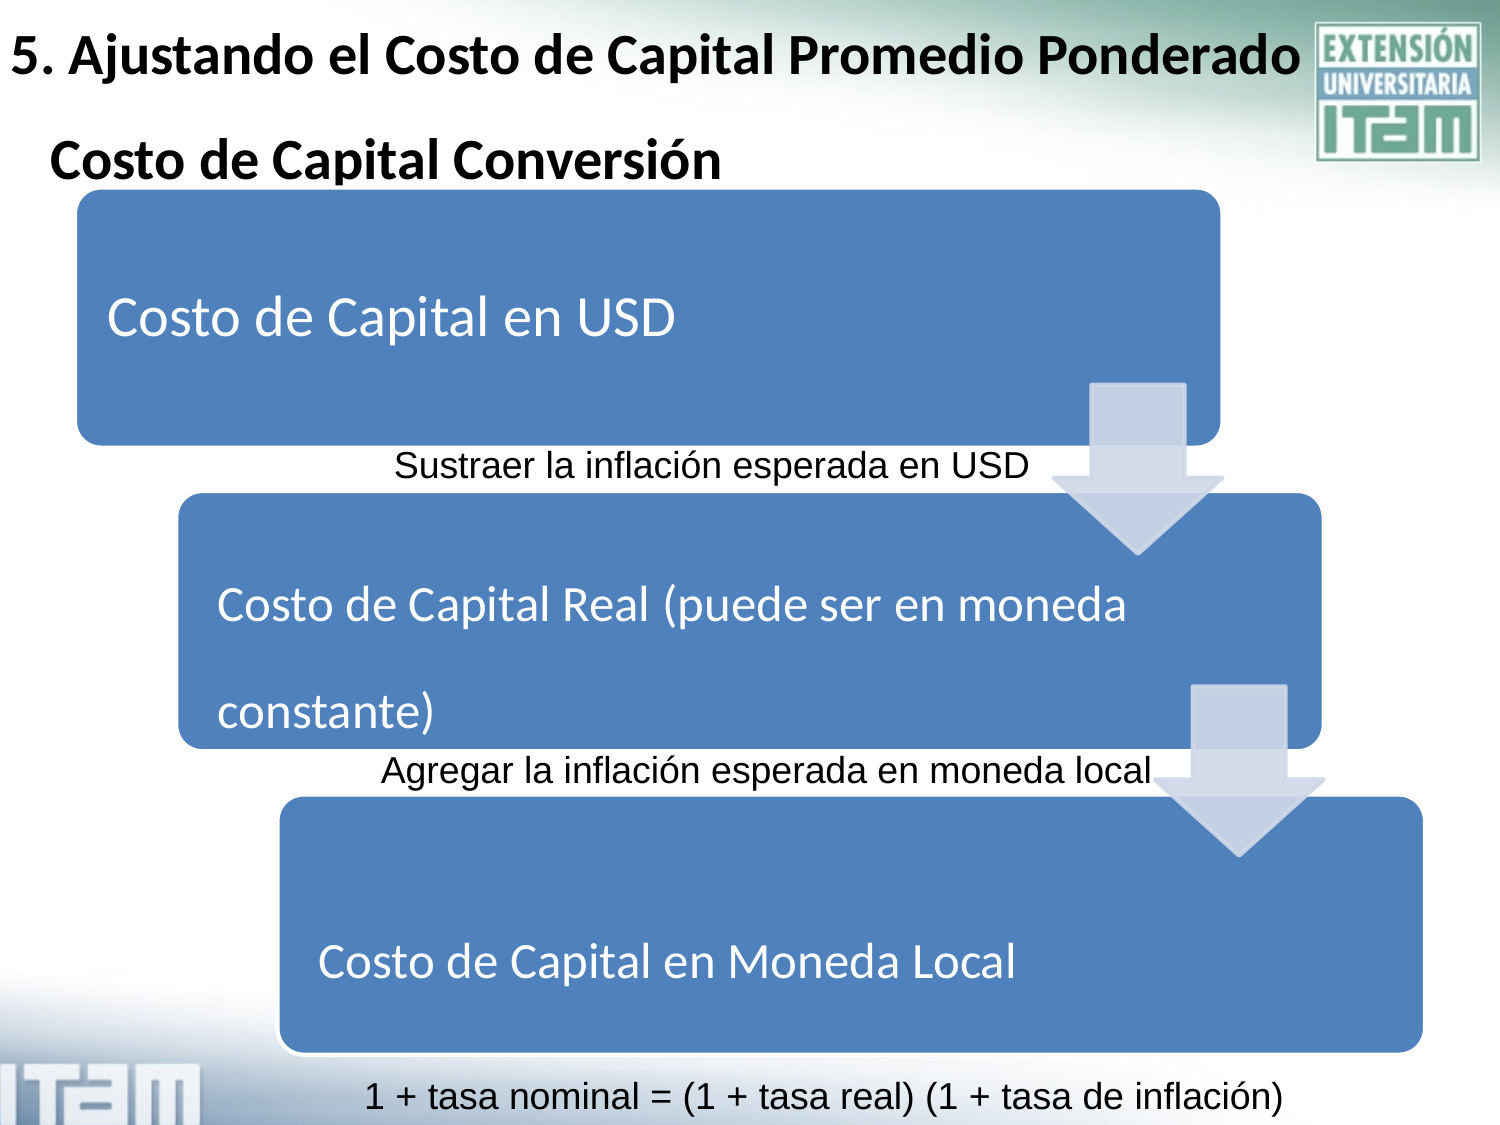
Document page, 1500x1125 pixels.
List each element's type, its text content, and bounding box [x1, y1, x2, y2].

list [74, 187, 1426, 1055]
picture [0, 0, 1500, 1125]
text_box 1 + tasa nominal = (1 + tasa real) (1 + tasa de inflación) [349, 1064, 1300, 1124]
text_box 5. Ajustando el Costo de Capital Promedio Ponderado [0, 0, 1325, 118]
title Costo de Capital Conversión [34, 118, 1270, 212]
